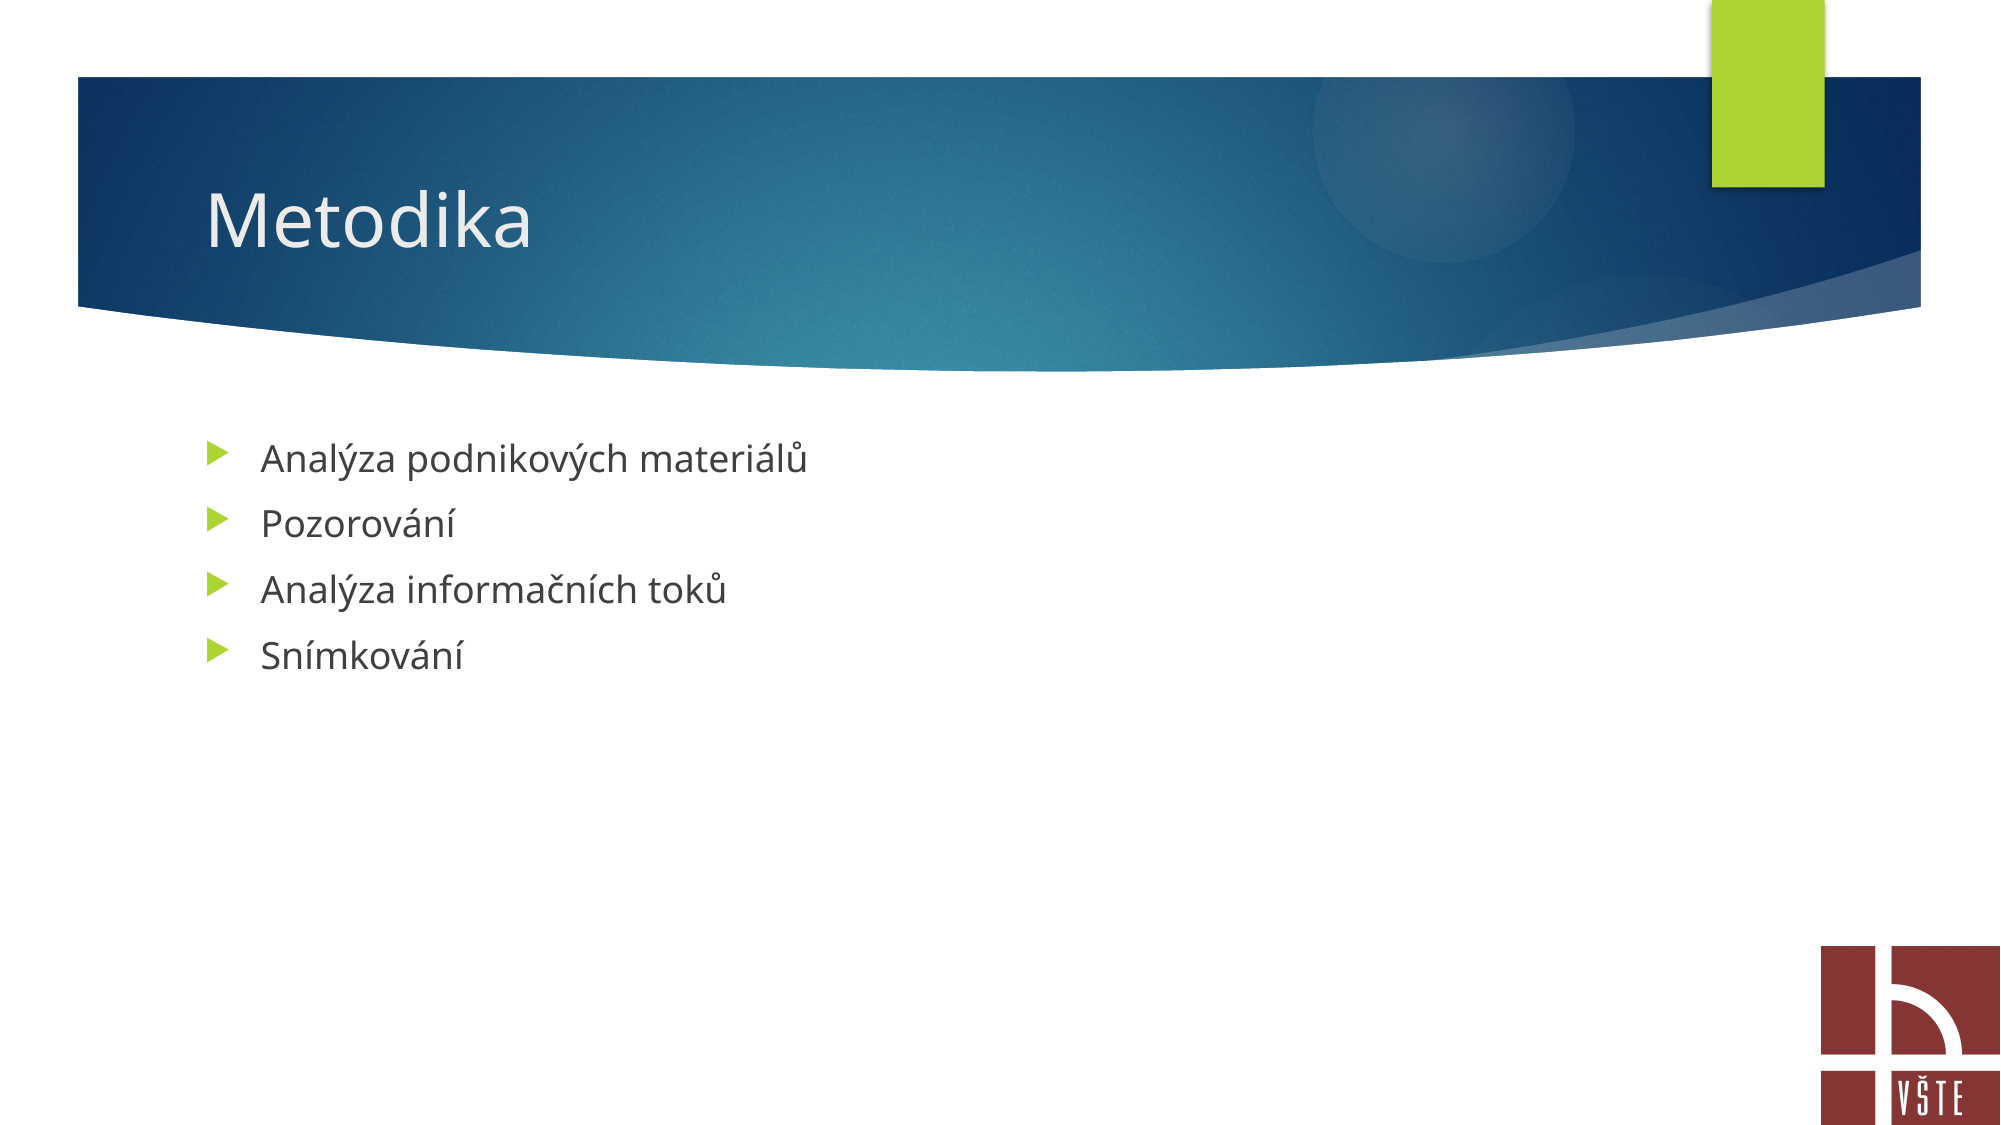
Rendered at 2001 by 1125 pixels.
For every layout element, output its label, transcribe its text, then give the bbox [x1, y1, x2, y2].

picture [1821, 946, 2000, 1125]
list Analýza podnikových materiálů Pozorování Analýza informačních toků Snímkování [189, 427, 1627, 988]
title Metodika [189, 159, 1627, 276]
